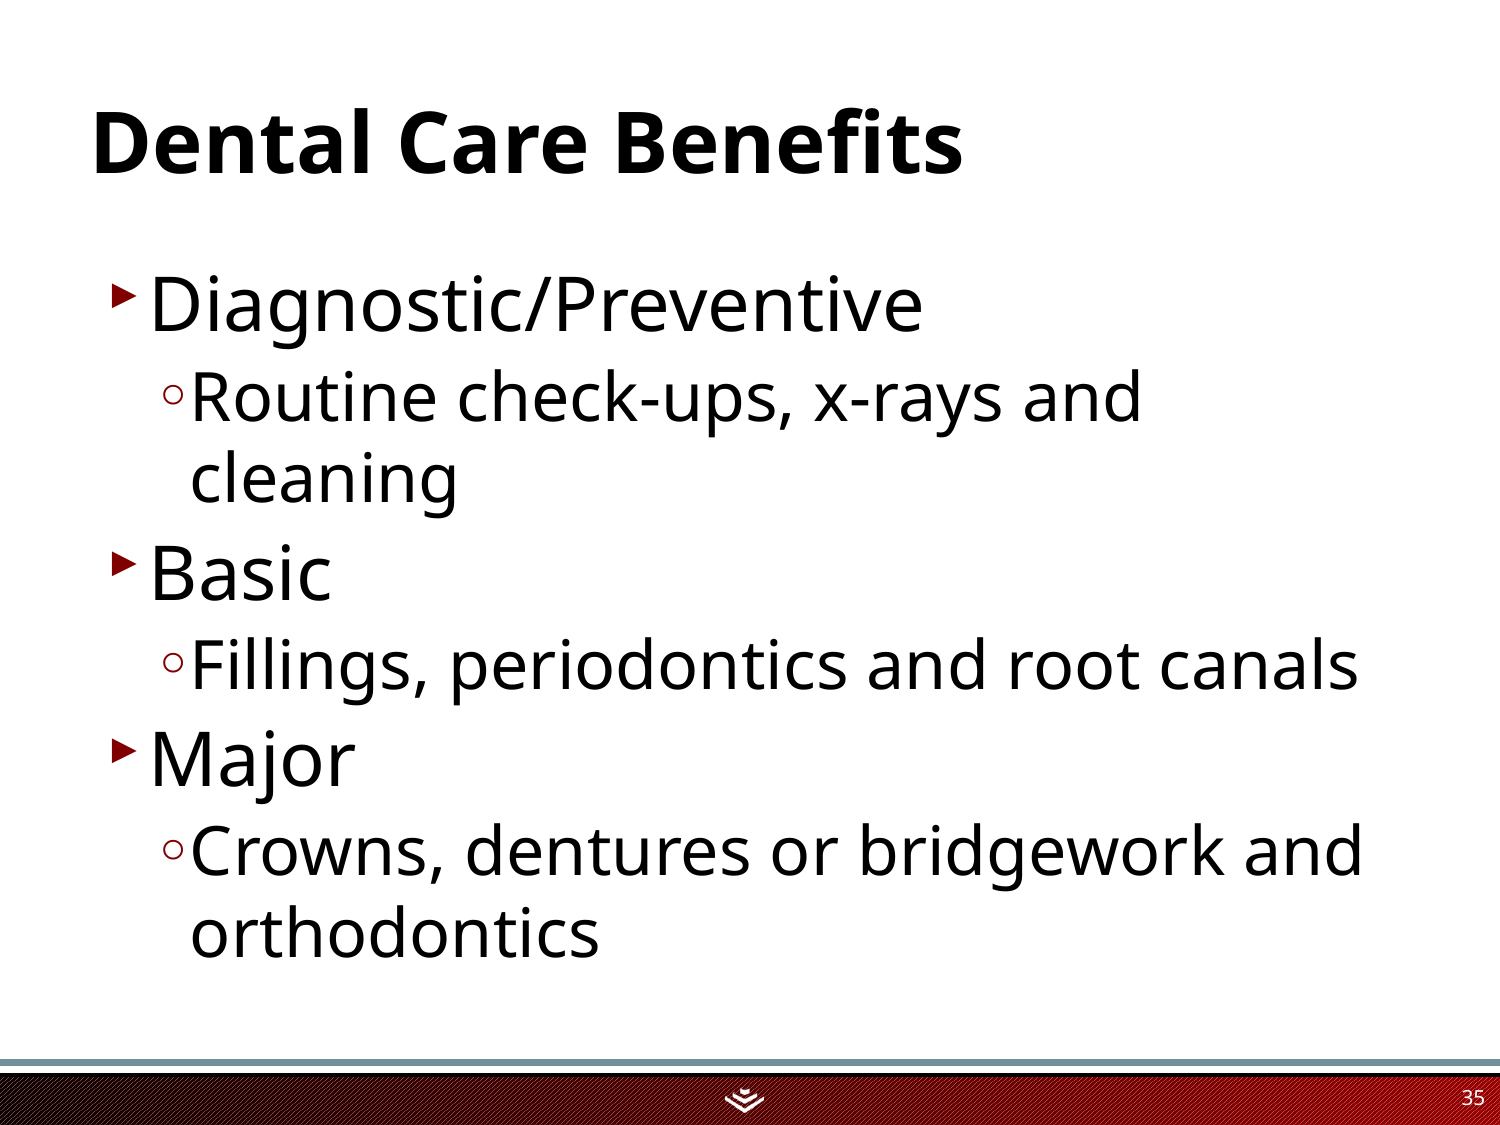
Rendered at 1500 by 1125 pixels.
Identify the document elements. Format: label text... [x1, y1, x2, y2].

list Diagnostic/Preventive Routine check-ups, x-rays and cleaning Basic Fillings, periodontics and root canals Major Crowns, dentures or bridgework and orthodontics [74, 248, 1426, 992]
picture [0, 1077, 1412, 1125]
text_box 35 [1412, 1077, 1500, 1125]
title Dental Care Benefits [75, 45, 1425, 233]
